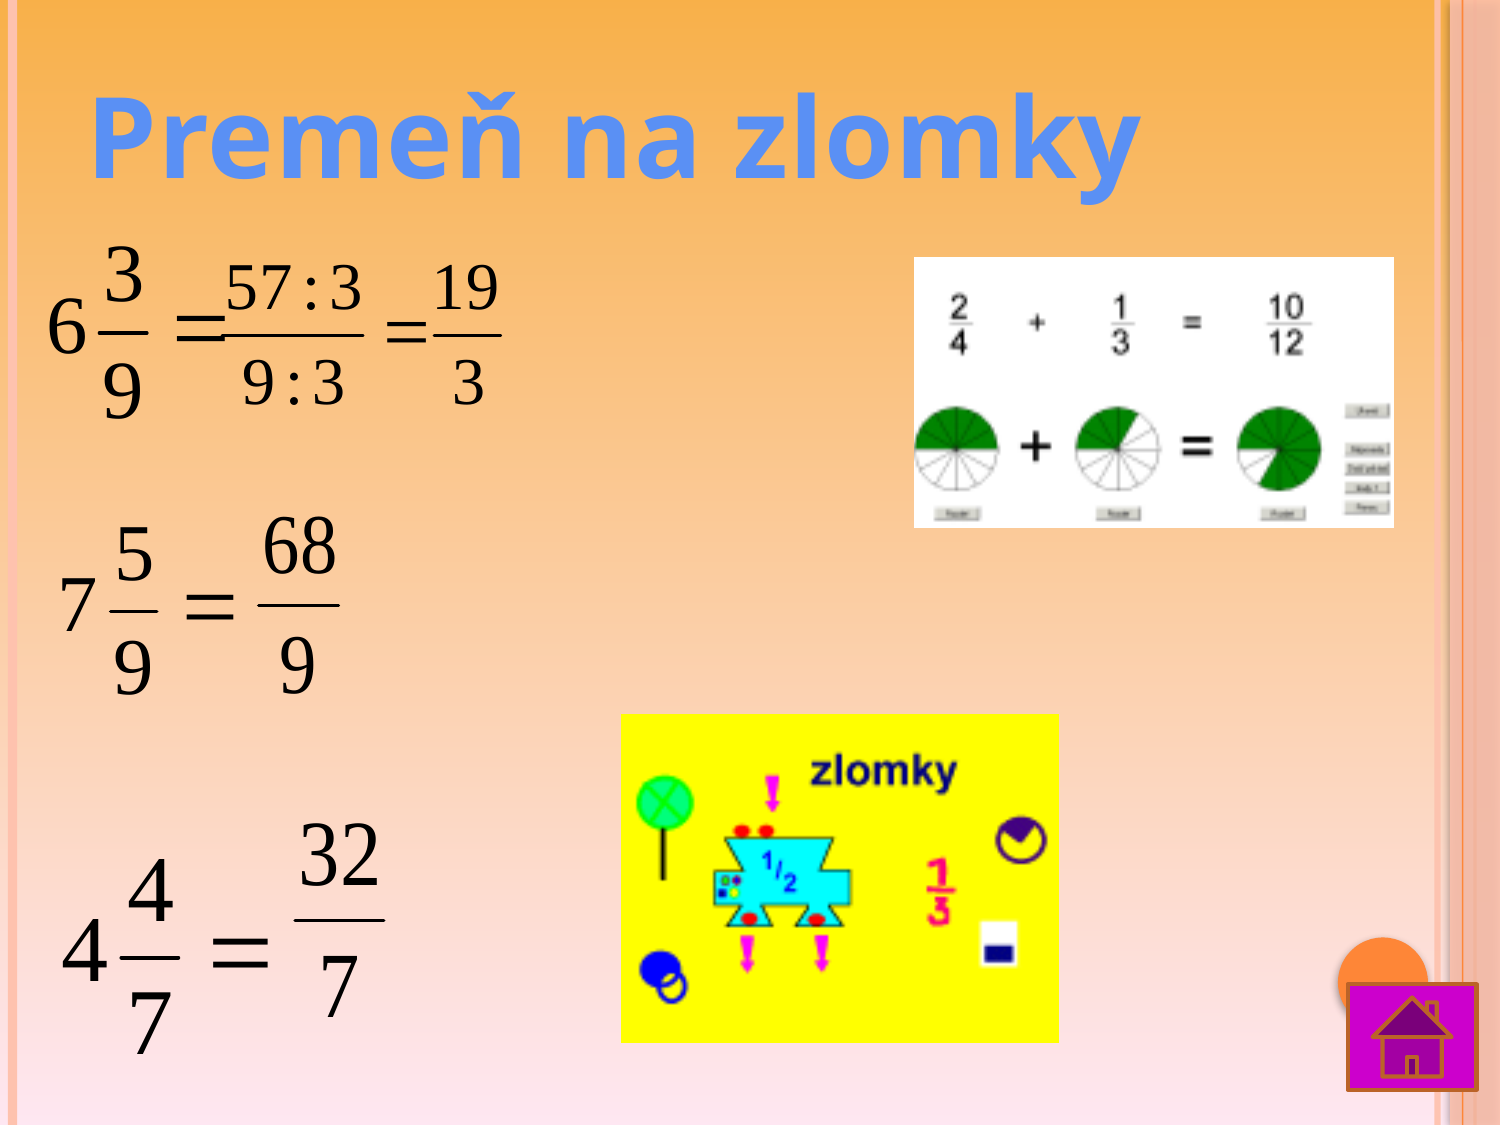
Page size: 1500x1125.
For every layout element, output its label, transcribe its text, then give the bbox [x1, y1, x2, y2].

text_box [1346, 982, 1479, 1092]
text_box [34, 222, 229, 438]
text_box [280, 795, 399, 1038]
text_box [210, 245, 513, 420]
picture [913, 257, 1394, 528]
picture [620, 714, 1059, 1044]
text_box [46, 503, 236, 713]
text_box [46, 831, 275, 1076]
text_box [245, 491, 353, 713]
text_box Premeň na zlomky [71, 58, 1159, 209]
